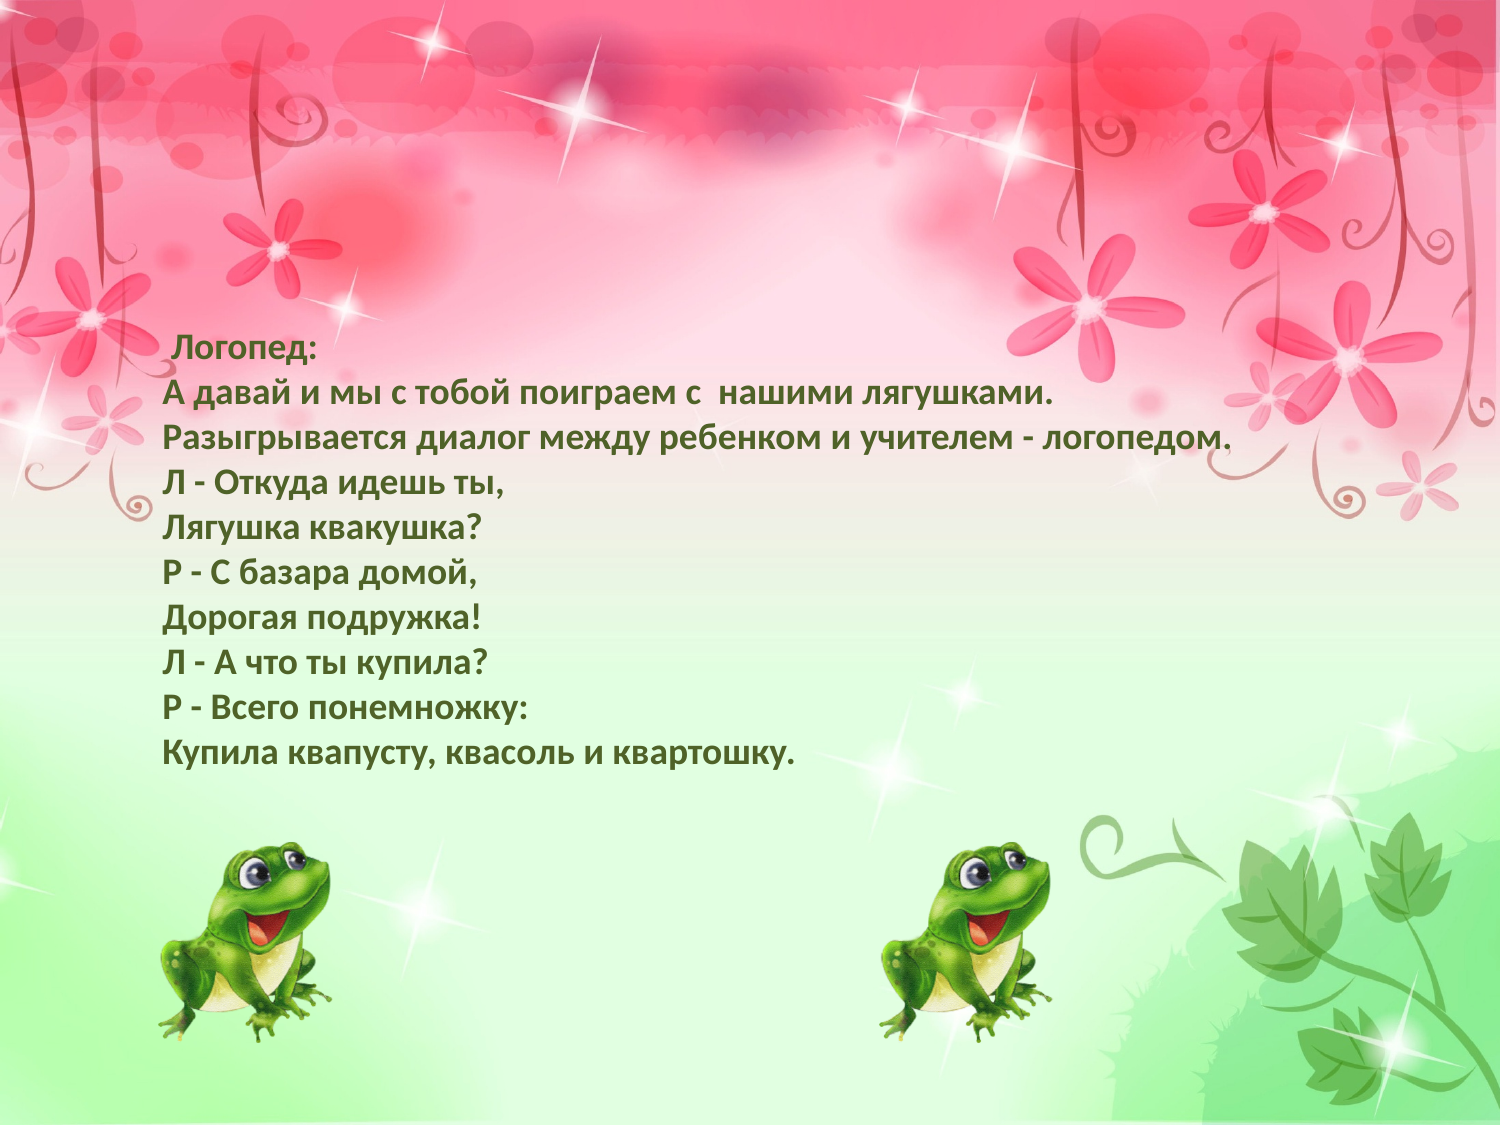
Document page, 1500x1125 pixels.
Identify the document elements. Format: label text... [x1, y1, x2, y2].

text_box Логопед: А давай и мы с тобой поиграем с нашими лягушками. Разыгрывается диалог между ребенком и учителем - логопедом. Л - Откуда идешь ты, Лягушка квакушка? Р - С базара домой, Дорогая подружка! Л - А что ты купила? Р - Всего понемножку: Купила квапусту, квасоль и квартошку. [147, 314, 1282, 825]
picture [0, 0, 1500, 1125]
